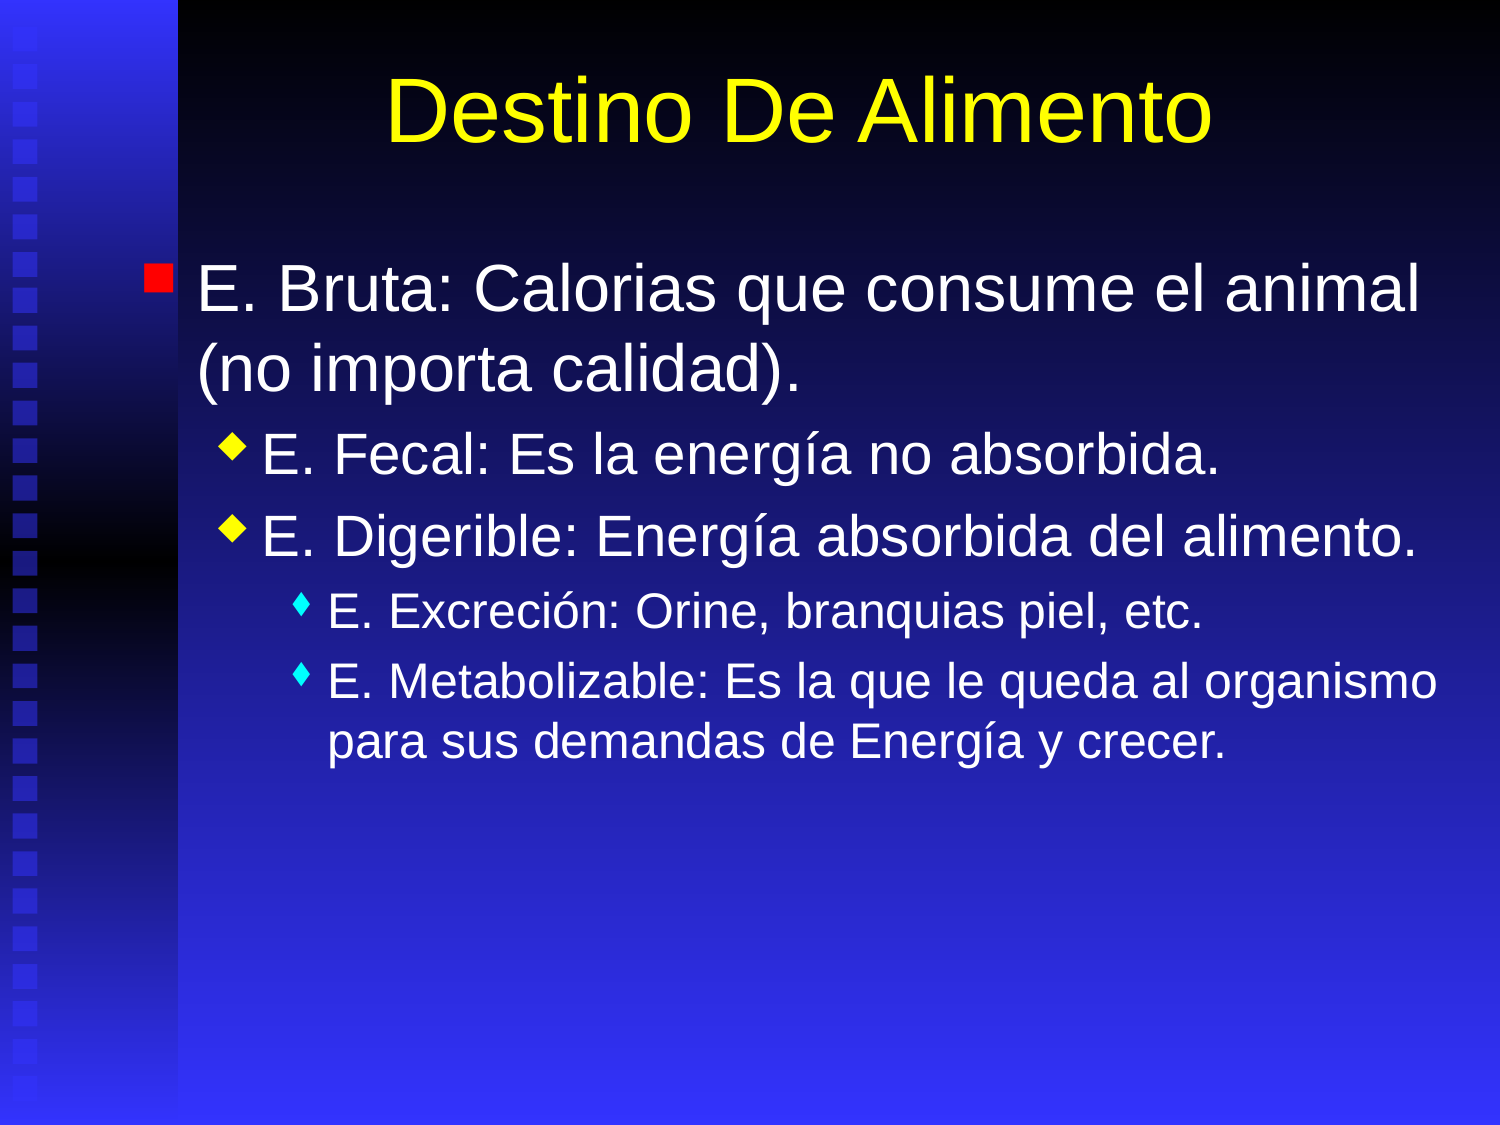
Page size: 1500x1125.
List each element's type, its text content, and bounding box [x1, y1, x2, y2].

title Destino De Alimento [162, 12, 1438, 201]
list E. Bruta: Calorias que consume el animal (no importa calidad). E. Fecal: Es la energía no absorbida. E. Digerible: Energía absorbida del alimento. E. Excreción: Orine, branquias piel, etc. E. Metabolizable: Es la que le queda al organismo para sus demandas de Energía y crecer. [124, 237, 1468, 995]
